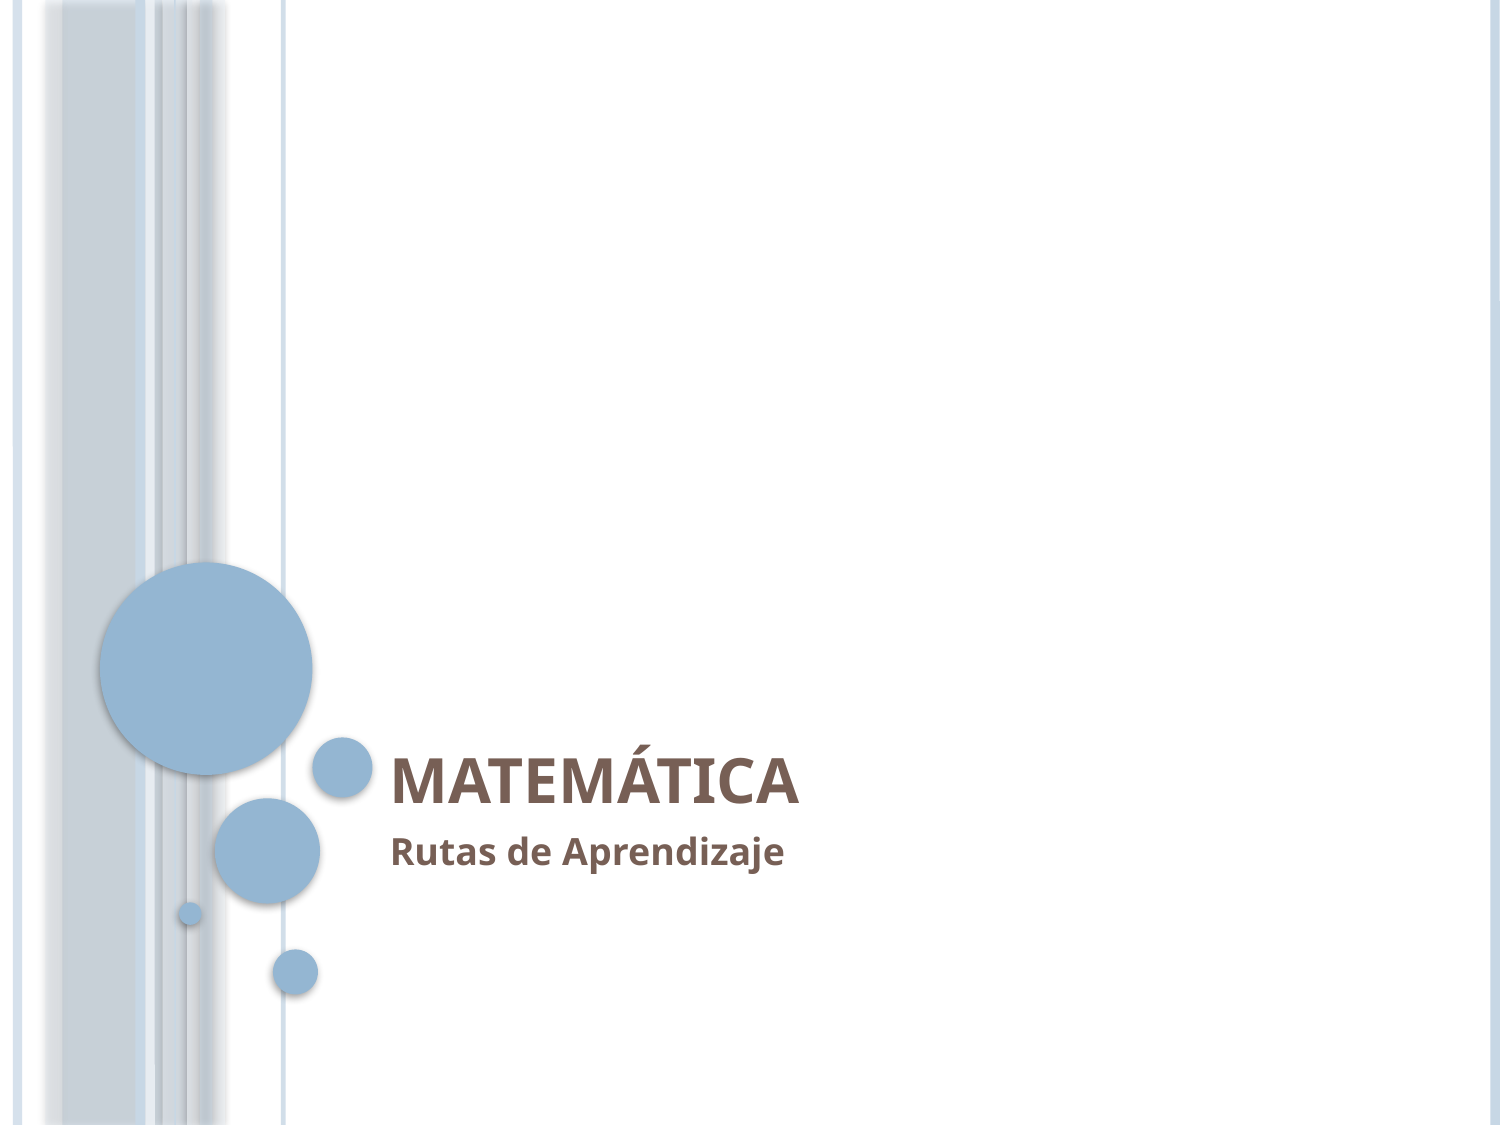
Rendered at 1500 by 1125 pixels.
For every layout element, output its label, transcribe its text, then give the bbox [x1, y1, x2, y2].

title Matemática [375, 512, 1388, 820]
subtitle Rutas de Aprendizaje [375, 820, 1388, 1046]
